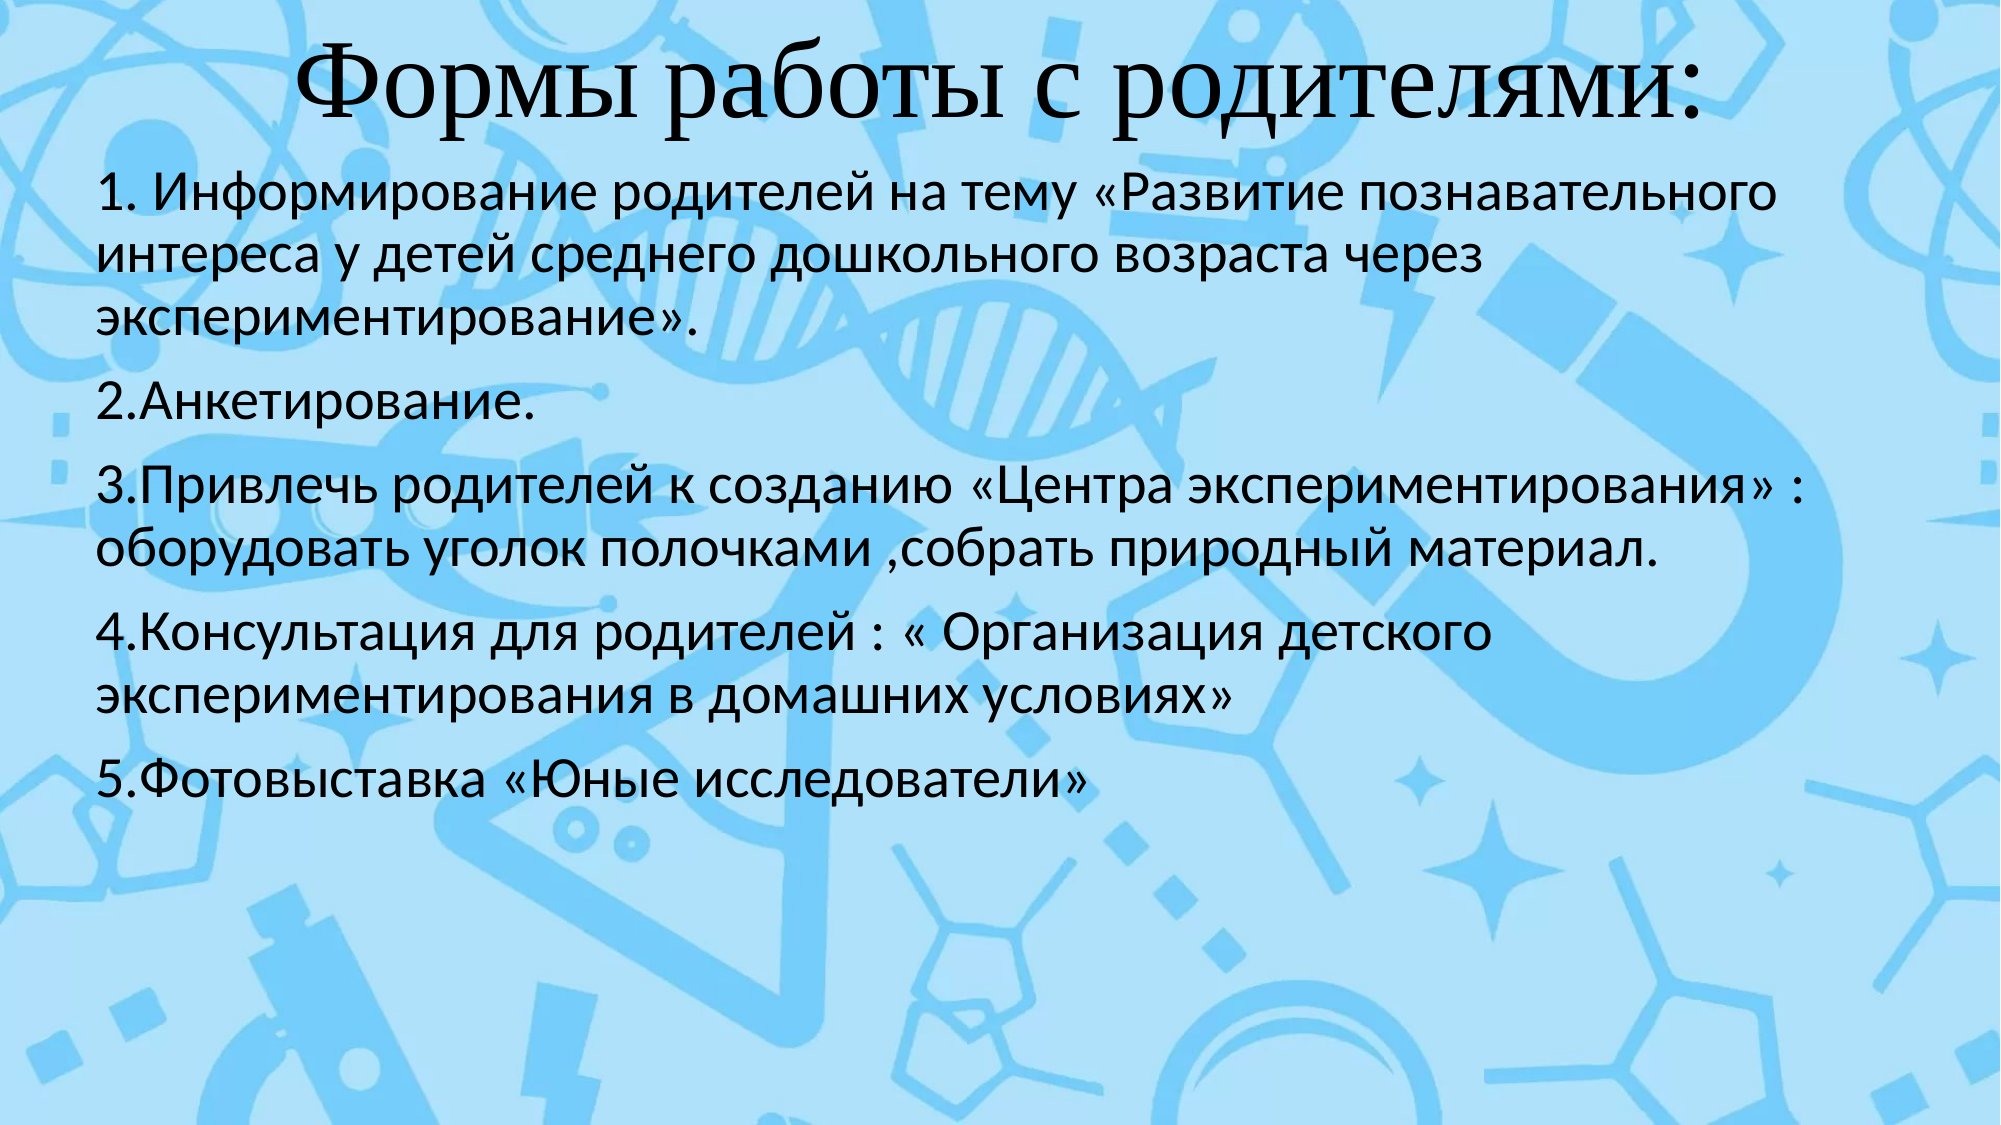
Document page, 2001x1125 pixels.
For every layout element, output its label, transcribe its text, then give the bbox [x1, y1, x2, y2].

title Формы работы с родителями: [137, 10, 1863, 152]
list 1. Информирование родителей на тему «Развитие познавательного интереса у детей среднего дошкольного возраста через экспериментирование». 2.Анкетирование. 3.Привлечь родителей к созданию «Центра экспериментирования» : оборудовать уголок полочками ,собрать природный материал. 4.Консультация для родителей : « Организация детского экспериментирования в домашних условиях» 5.Фотовыставка «Юные исследователи» [80, 152, 1942, 1092]
picture [0, 0, 2001, 1125]
